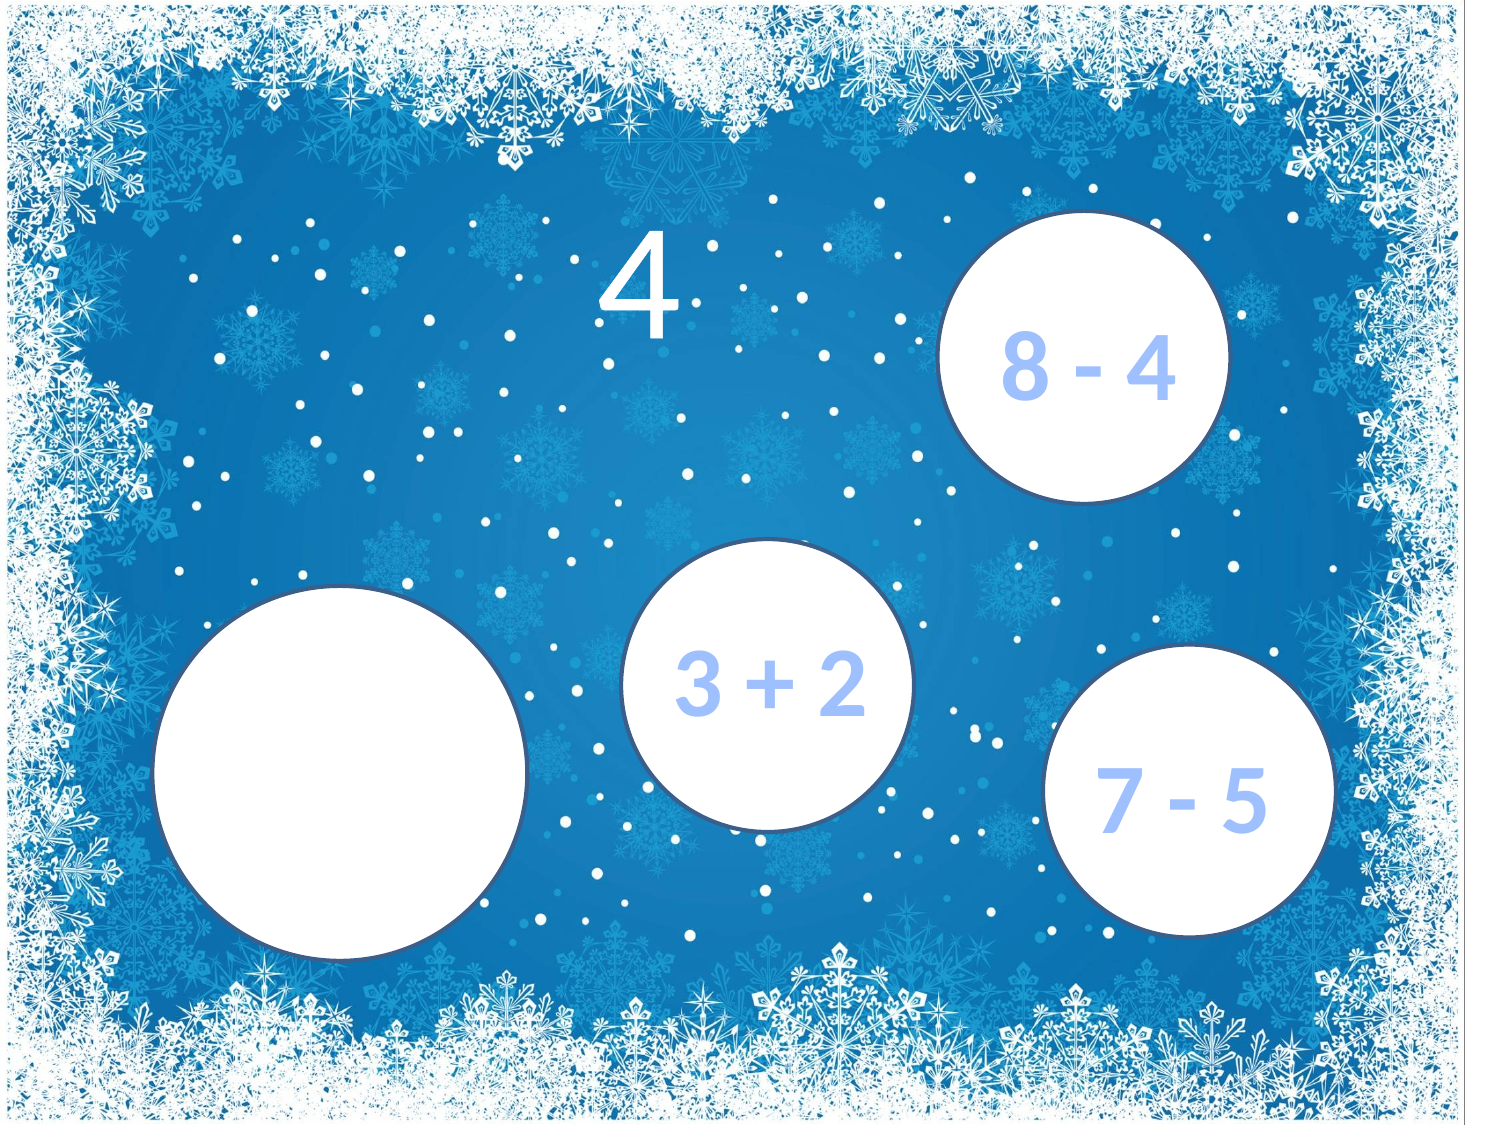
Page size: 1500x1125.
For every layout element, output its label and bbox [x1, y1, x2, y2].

list [0, 0, 1466, 1125]
text_box [1042, 644, 1337, 938]
text_box [620, 538, 915, 833]
text_box [937, 210, 1231, 505]
text_box [152, 456, 528, 962]
